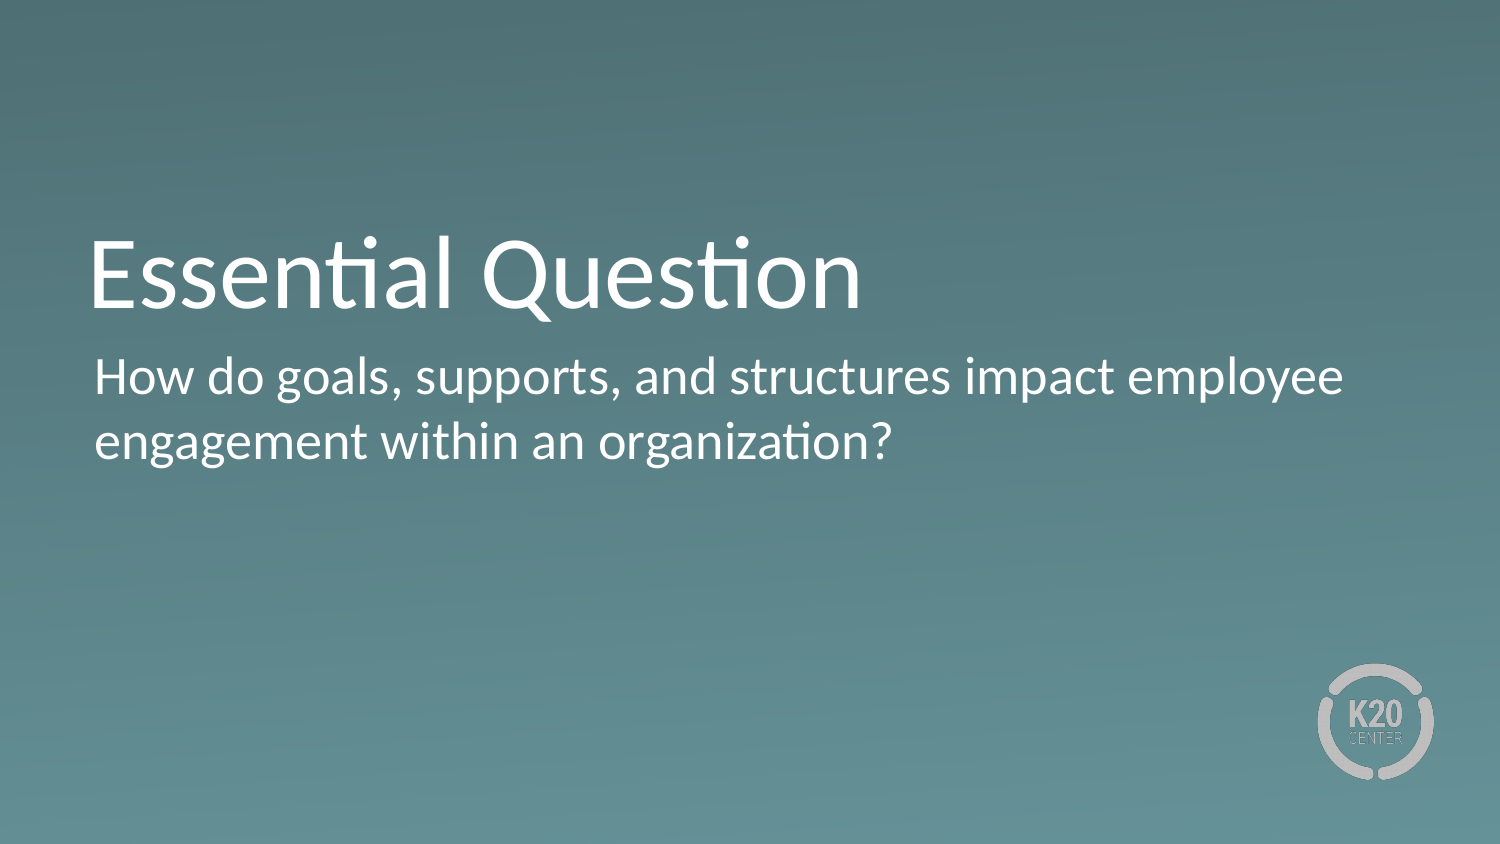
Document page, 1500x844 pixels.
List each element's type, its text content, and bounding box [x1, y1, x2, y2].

title Essential Question [86, 161, 1362, 330]
picture [1300, 646, 1451, 797]
list How do goals, supports, and structures impact employee engagement within an organization? [86, 332, 1362, 666]
